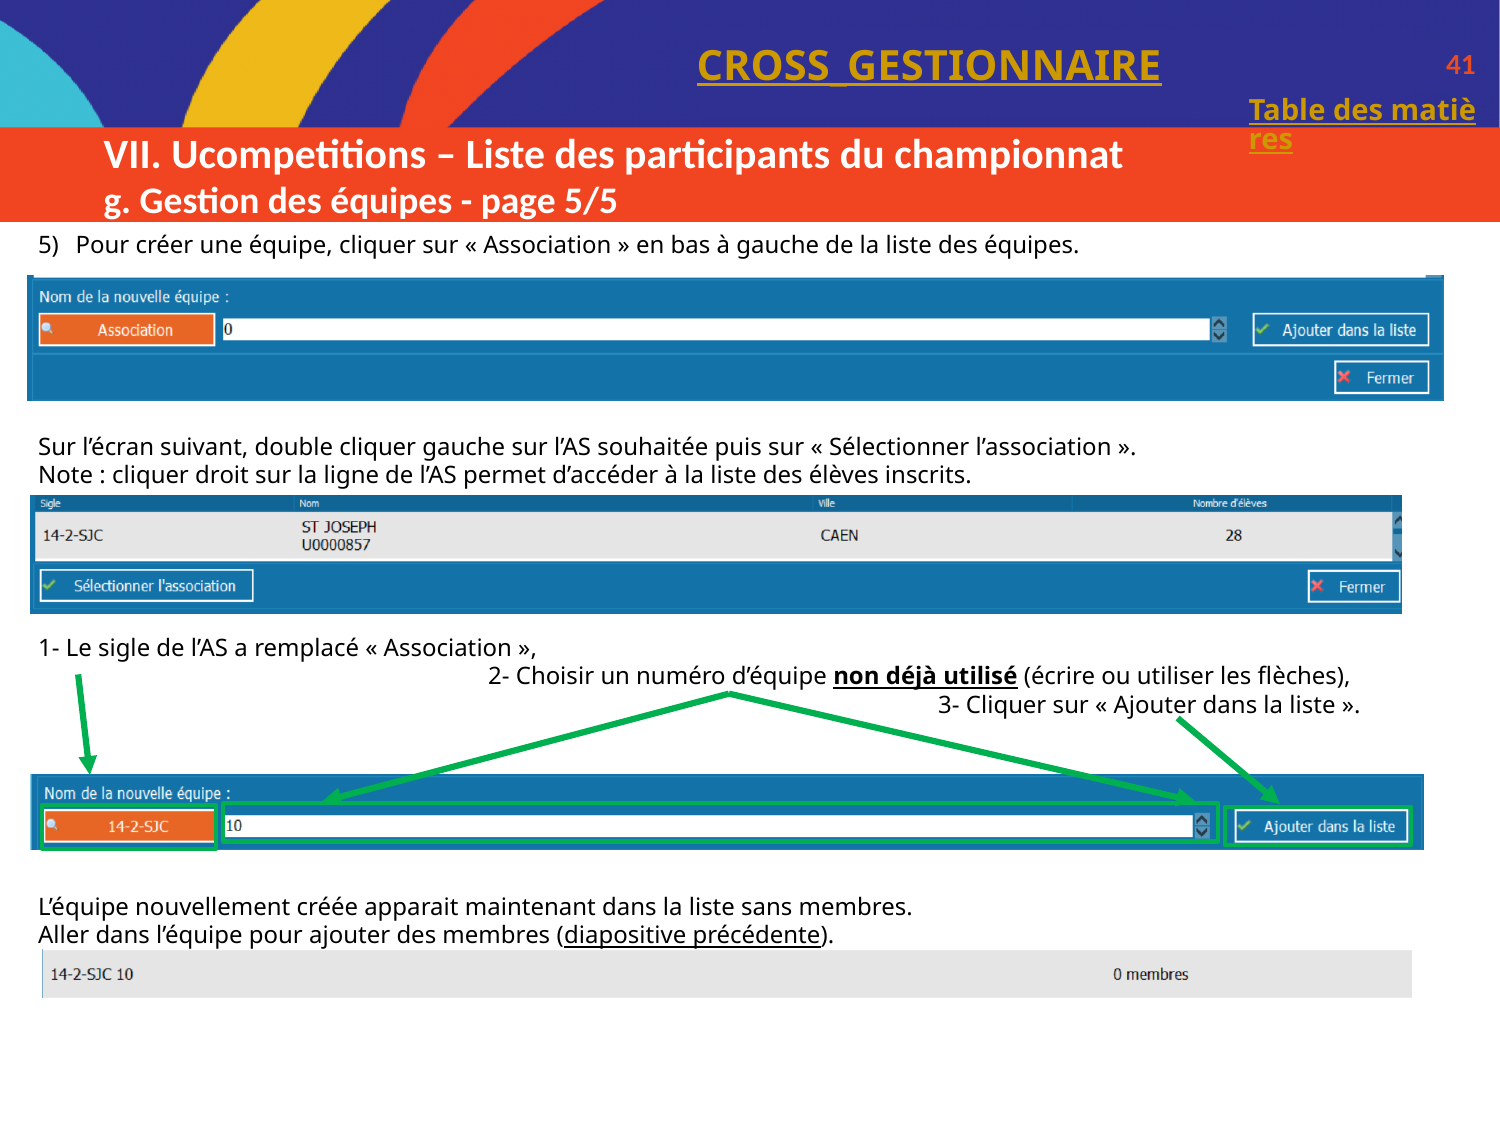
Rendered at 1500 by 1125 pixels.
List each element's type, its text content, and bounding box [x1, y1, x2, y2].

text_box [77, 674, 95, 773]
text_box [728, 692, 1076, 773]
picture [26, 275, 1444, 401]
text_box Pour créer une équipe, cliquer sur « Association » en bas à gauche de la liste des équipes. Sur l’écran suivant, double cliquer gauche sur l’AS souhaitée puis sur « Sélectionner l’association ». Note : cliquer droit sur la ligne de l’AS permet d’accéder à la liste des élèves inscrits. 1- Le sigle de l’AS a remplacé « Association », 2- Choisir un numéro d’équipe non déjà utilisé (écrire ou utiliser les flèches), 3- Cliquer sur « Ajouter dans la liste ». L’équipe nouvellement créée apparait maintenant dans la liste sans membres. Aller dans l’équipe pour ajouter des membres (diapositive précédente). [23, 405, 1392, 961]
picture [42, 948, 1412, 998]
text_box [426, 692, 729, 773]
text_box Table des matières [1233, 134, 1500, 139]
text_box g. Gestion des équipes - page 5/5 [0, 175, 1500, 222]
picture [0, 0, 1500, 128]
picture [30, 774, 1424, 850]
text_box VII. Ucompetitions – Liste des participants du championnat [0, 135, 1500, 175]
text_box Pour créer une équipe, cliquer sur « Association » en bas à gauche de la liste des équipes. Sur l’écran suivant, double cliquer gauche sur l’AS souhaitée puis sur « Sélectionner l’association ». Note : cliquer droit sur la ligne de l’AS permet d’accéder à la liste des élèves inscrits. 1- Le sigle de l’AS a remplacé « Association », 2- Choisir un numéro d’équipe non déjà utilisé (écrire ou utiliser les flèches), 3- Cliquer sur « Ajouter dans la liste ». L’équipe nouvellement créée apparait maintenant dans la liste sans membres. Aller dans l’équipe pour ajouter des membres (diapositive précédente). [23, 222, 1392, 276]
picture [29, 495, 1402, 614]
text_box [1177, 717, 1245, 773]
